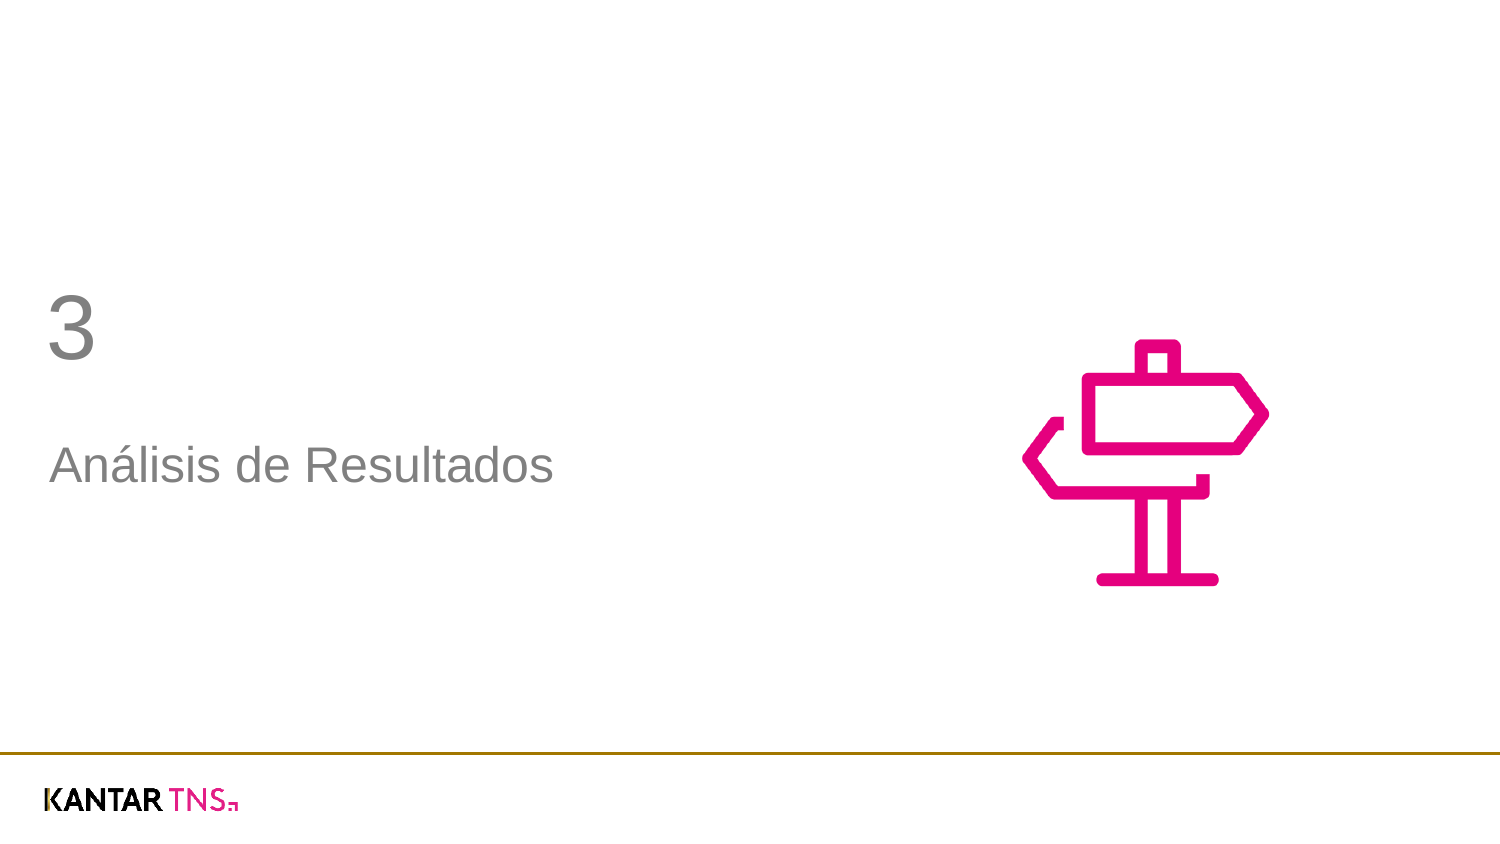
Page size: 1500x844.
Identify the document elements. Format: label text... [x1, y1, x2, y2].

list 3 [46, 224, 175, 381]
title Análisis de Resultados [49, 398, 753, 493]
picture [36, 779, 570, 820]
picture [1021, 332, 1271, 592]
